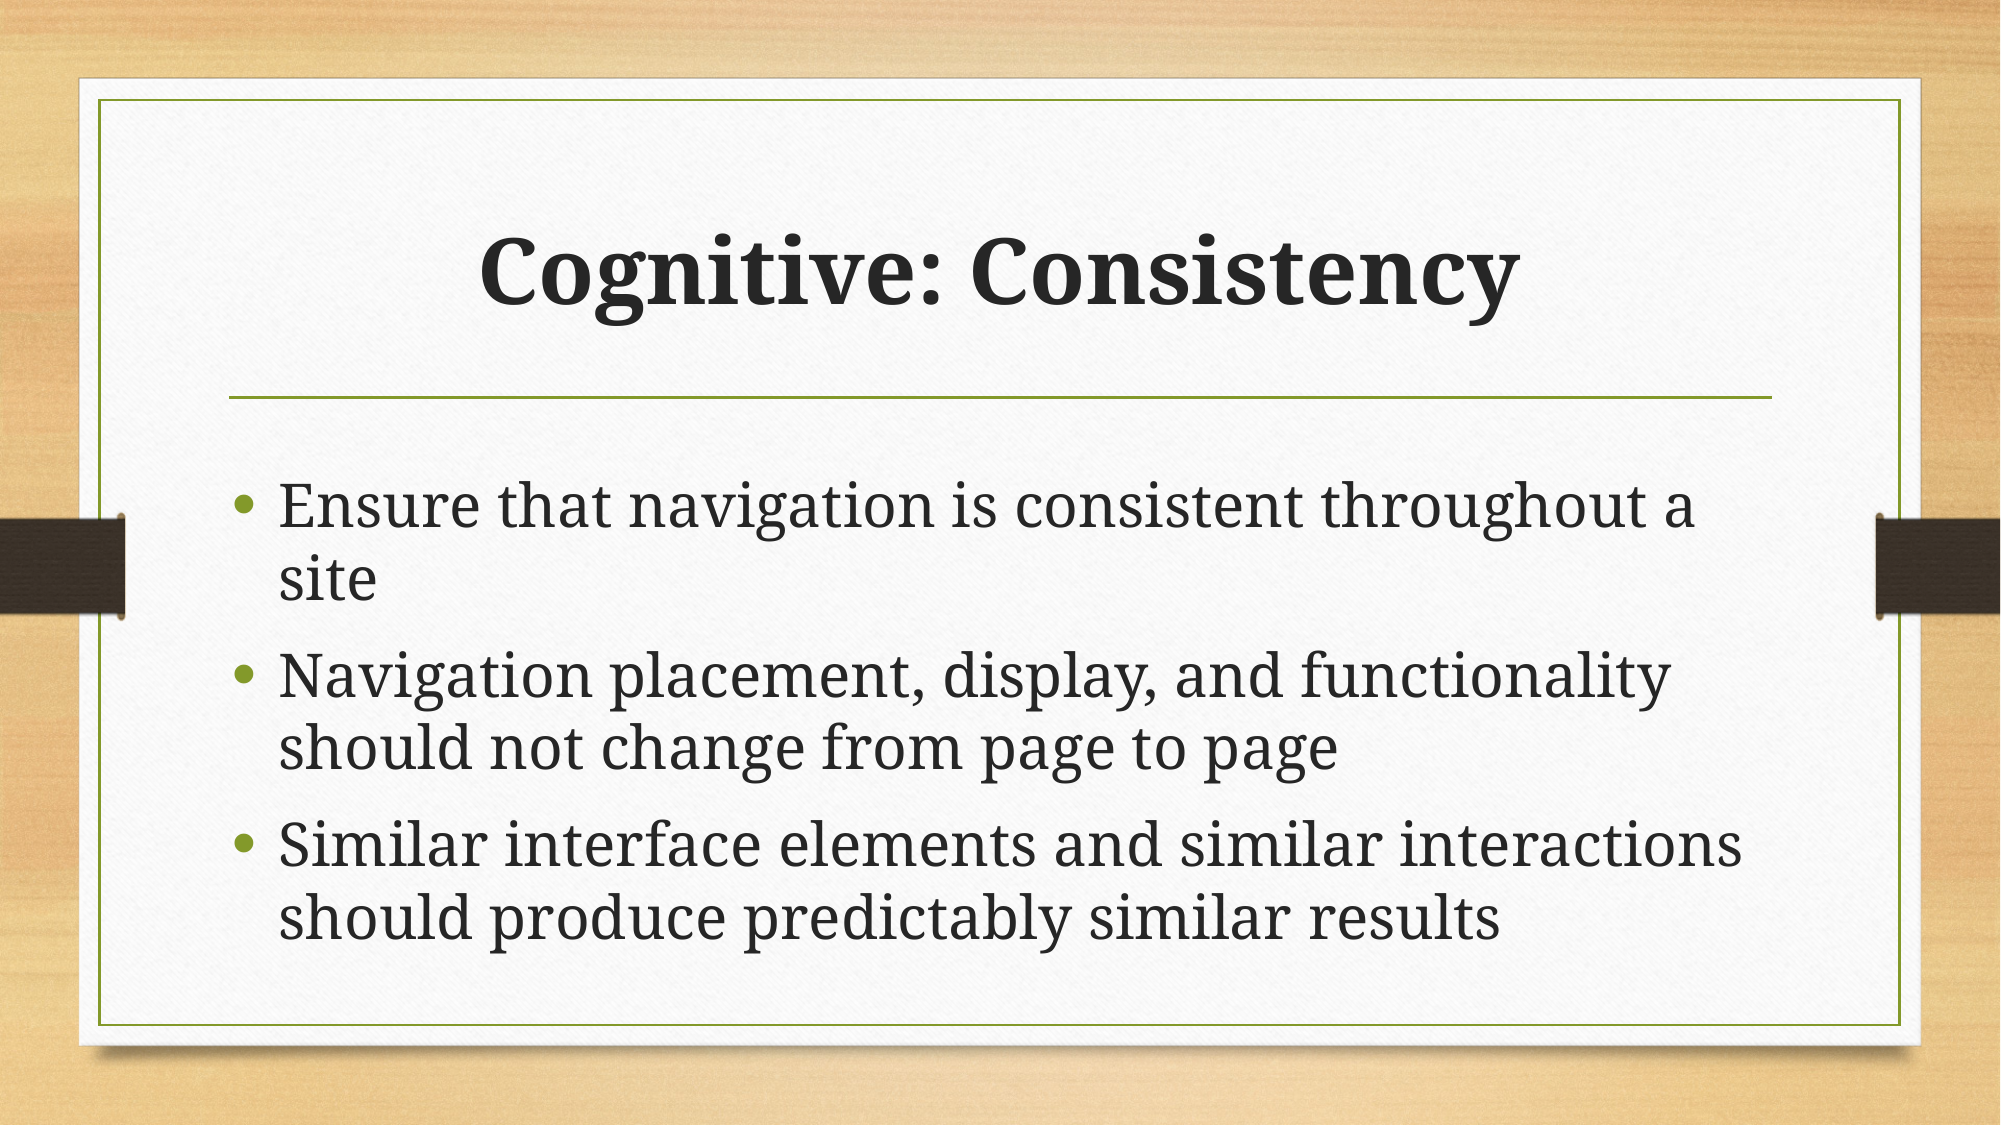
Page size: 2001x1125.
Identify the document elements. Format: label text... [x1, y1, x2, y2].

picture [0, 0, 2001, 1125]
title Cognitive: Consistency [212, 161, 1788, 375]
list Ensure that navigation is consistent throughout a site Navigation placement, display, and functionality should not change from page to page Similar interface elements and similar interactions should produce predictably similar results [141, 375, 1788, 1083]
